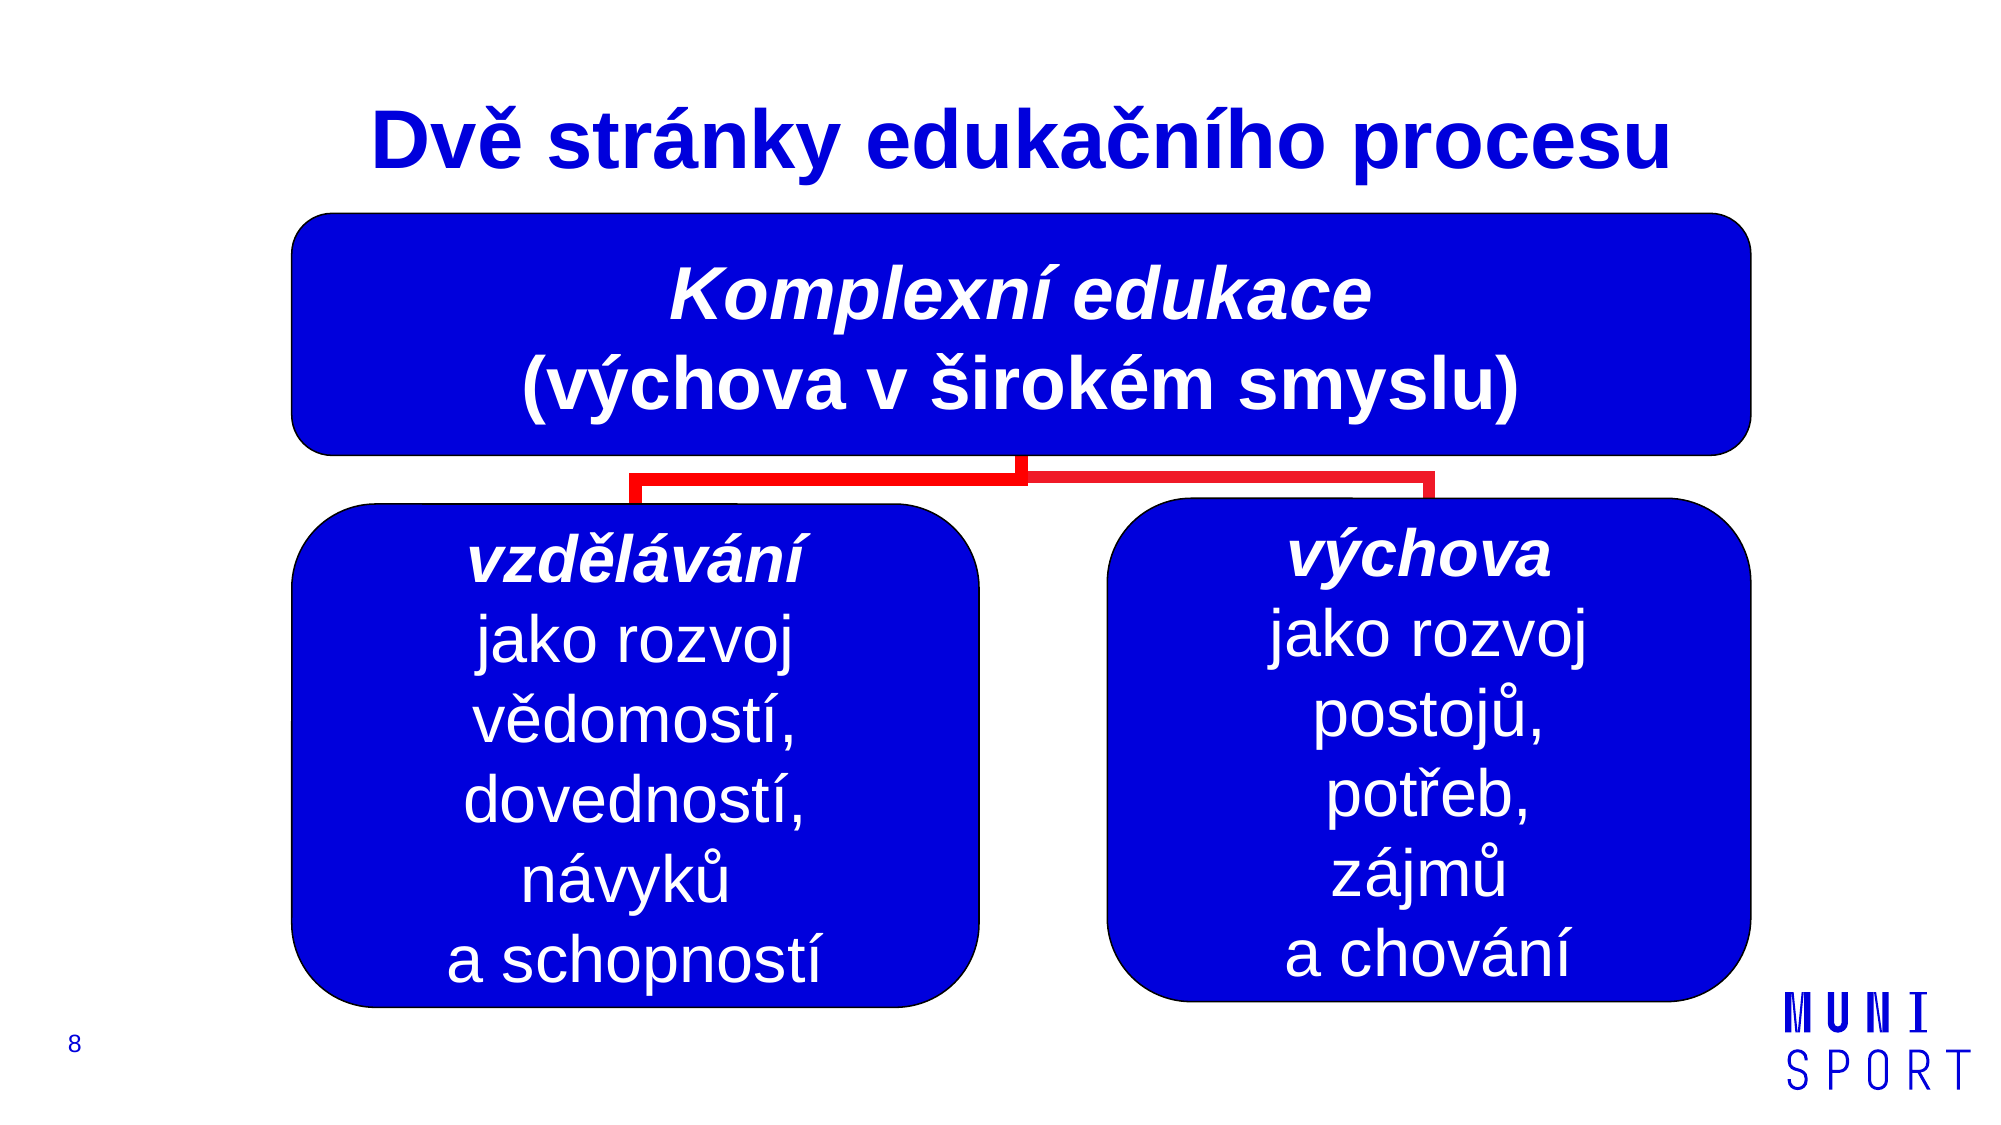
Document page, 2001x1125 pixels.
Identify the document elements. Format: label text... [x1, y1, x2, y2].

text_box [291, 213, 1752, 1008]
title Dvě stránky edukačního procesu [370, 102, 1807, 177]
slide_number 8 [67, 1021, 110, 1063]
